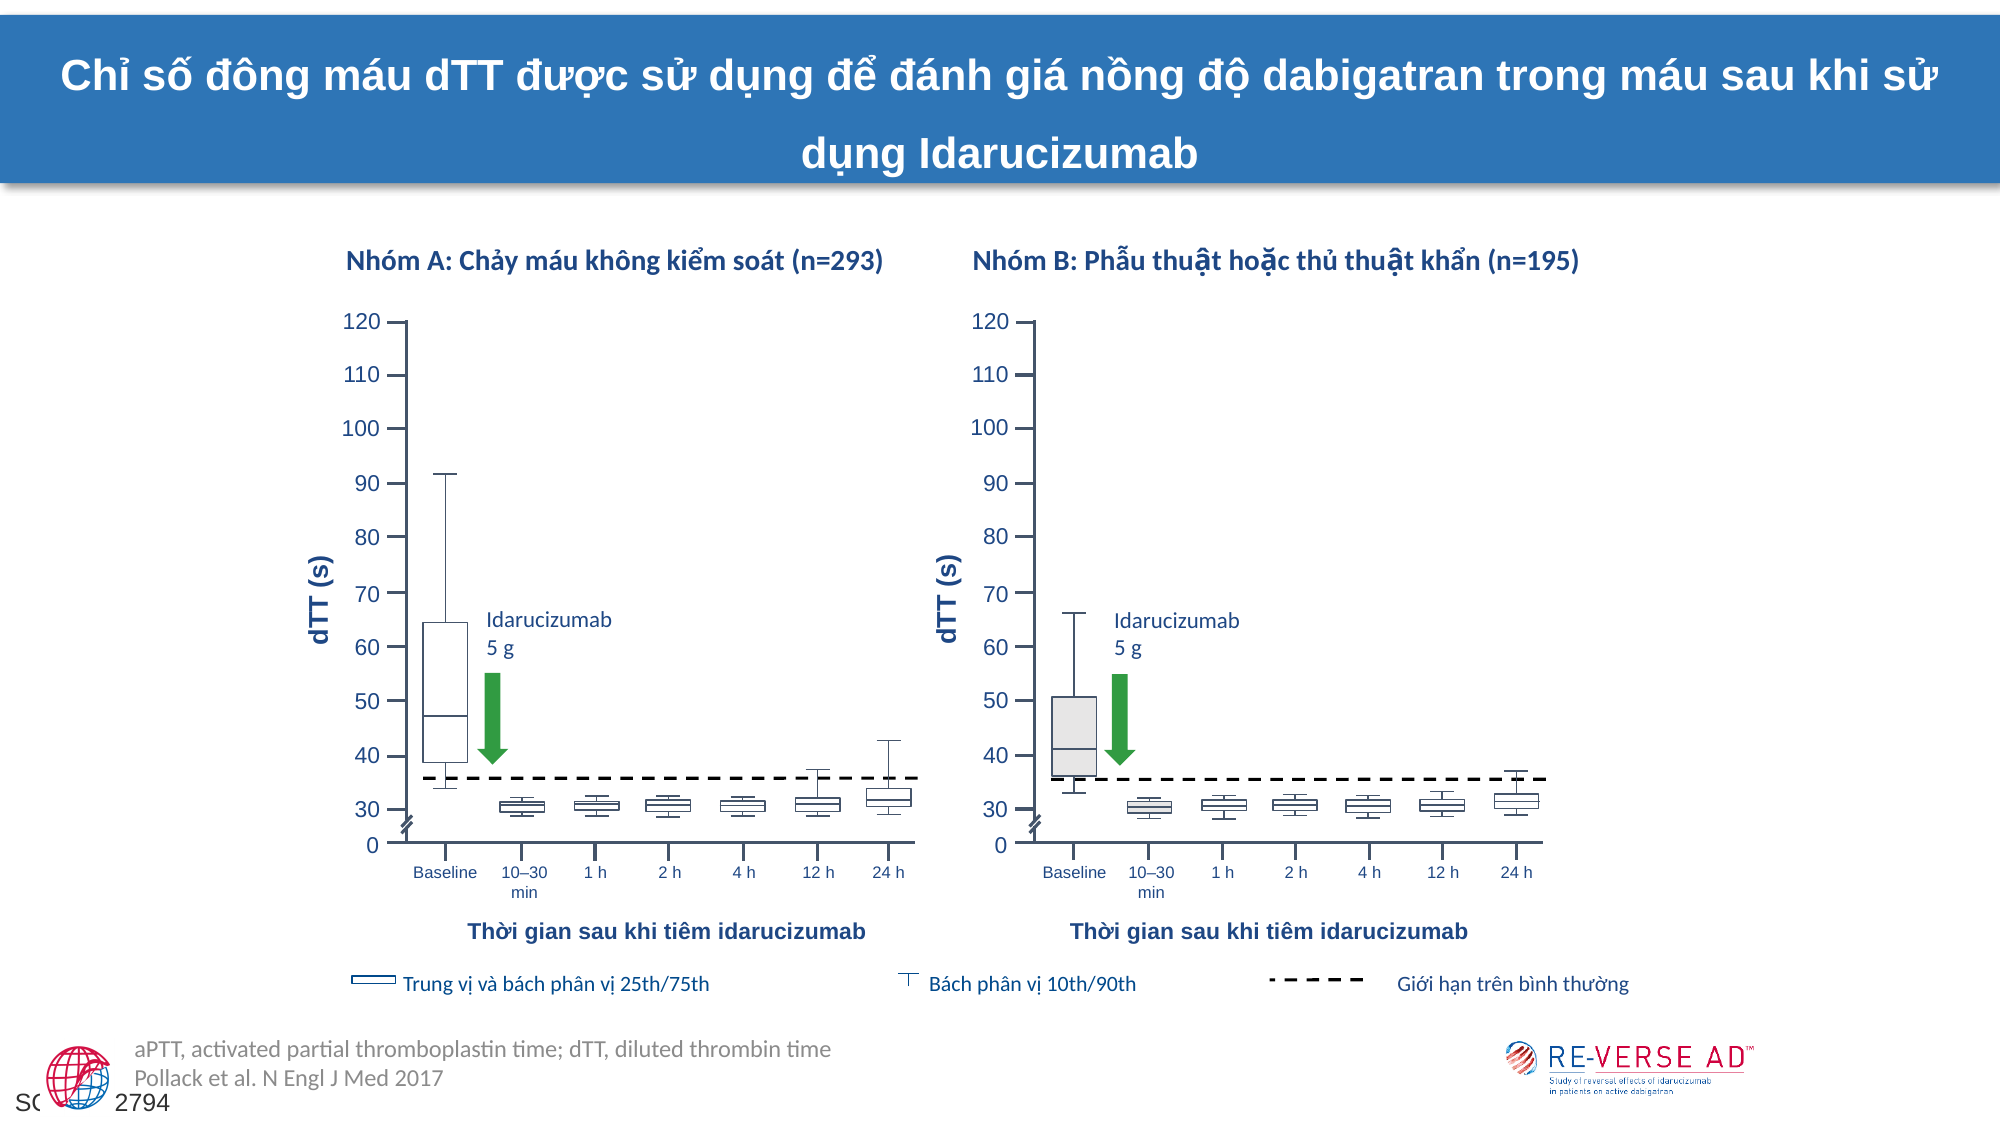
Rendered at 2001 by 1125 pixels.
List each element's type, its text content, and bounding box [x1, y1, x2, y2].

text_box Chỉ số đông máu dTT được sử dụng để đánh giá nồng độ dabigatran trong máu sau khi sử dụng Idarucizumab [0, 14, 2000, 184]
text_box aPTT, activated partial thromboplastin time; dTT, diluted thrombin time Pollack et al. N Engl J Med 2017 [116, 1014, 1917, 1110]
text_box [293, 224, 1735, 1004]
picture [1504, 1040, 1754, 1096]
picture [40, 1038, 115, 1117]
